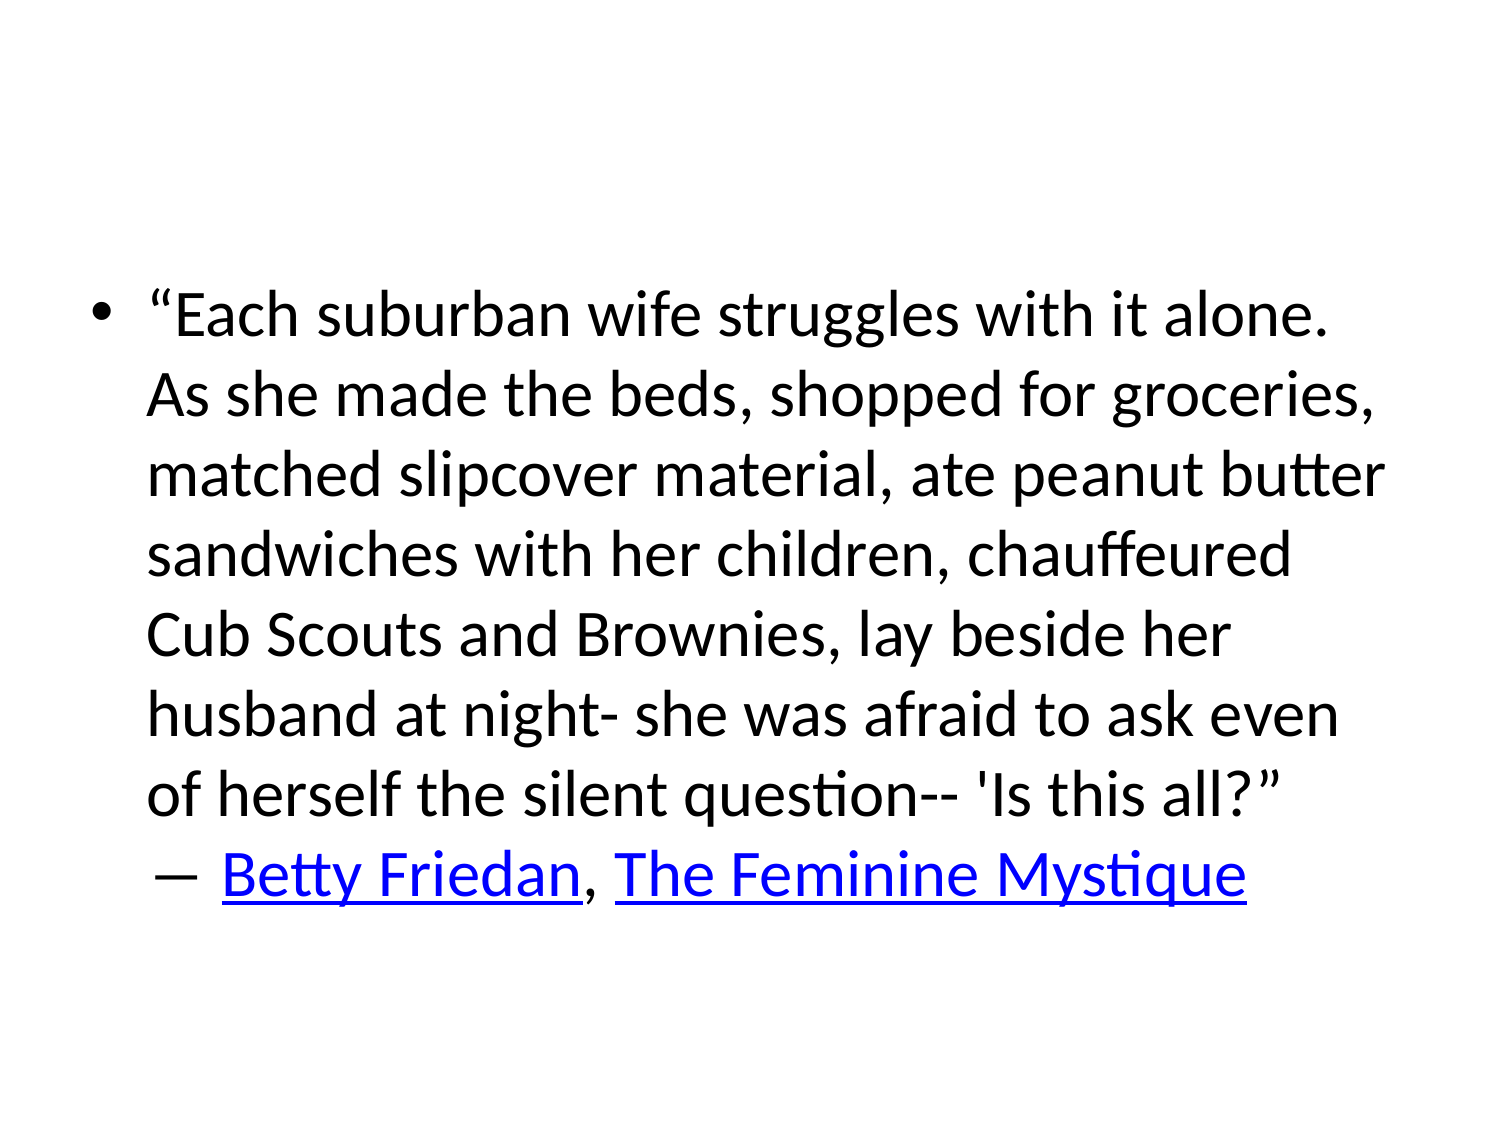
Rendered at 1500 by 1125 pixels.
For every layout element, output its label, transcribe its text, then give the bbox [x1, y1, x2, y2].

list “Each suburban wife struggles with it alone. As she made the beds, shopped for groceries, matched slipcover material, ate peanut butter sandwiches with her children, chauffeured Cub Scouts and Brownies, lay beside her husband at night- she was afraid to ask even of herself the silent question-- 'Is this all?” ― Betty Friedan, The Feminine Mystique [75, 262, 1425, 1005]
